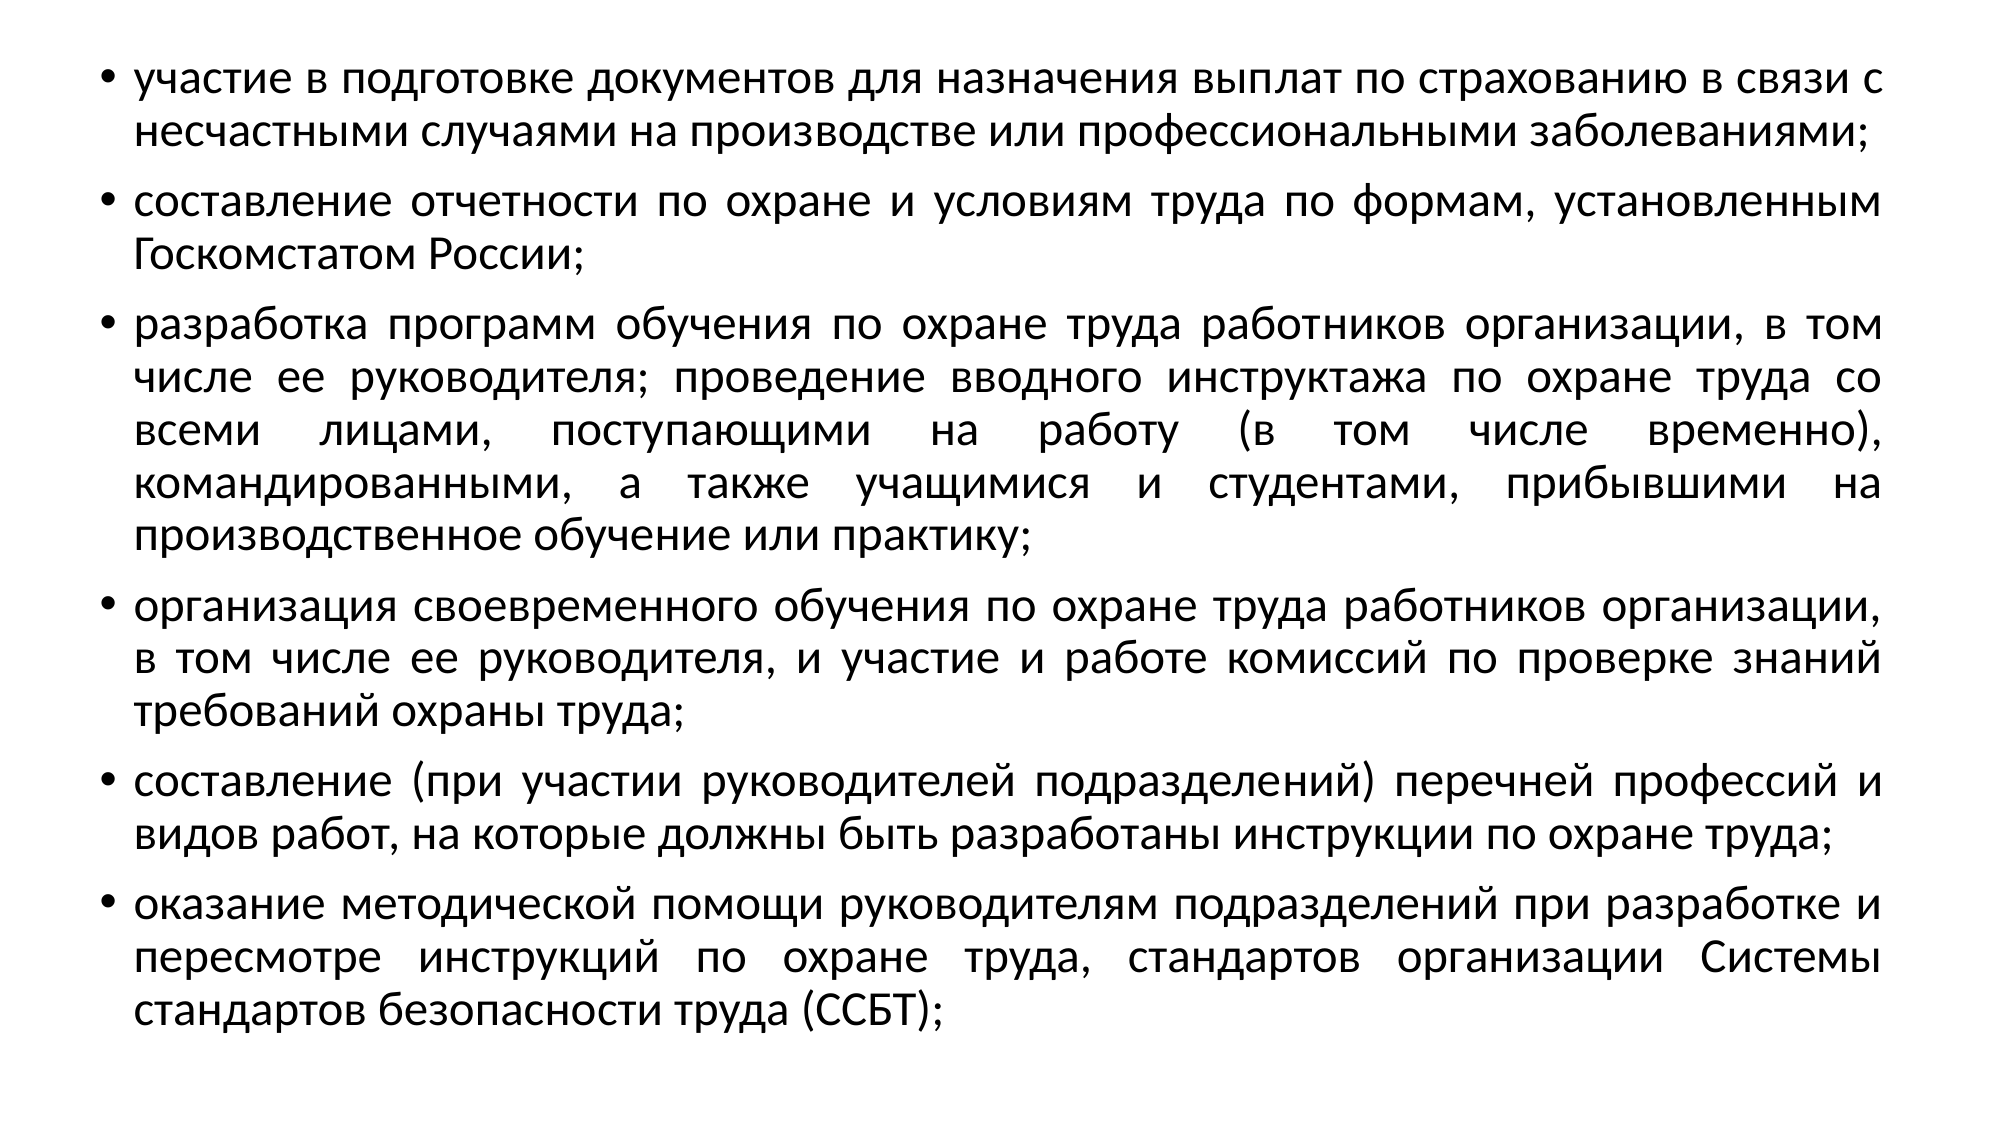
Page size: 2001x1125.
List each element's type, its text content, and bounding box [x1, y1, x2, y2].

list участие в подготовке документов для назначения вып­лат по страхованию в связи с несчастными случаями на произ­водстве или профессиональными заболеваниями; составление отчетности по охране и условиям труда по формам, установленным Госкомстатом России; разработка программ обучения по охране труда работ­ников организации, в том числе ее руководителя; проведение вводного инструктажа по охране труда со всеми лицами, посту­пающими на работу (в том числе временно), командированными, а также учащимися и студентами, прибывшими на производственное обучение или практику; организация своевременного обучения по охране труда работников организации, в том числе ее руководителя, и участие и работе комиссий по проверке знаний требований охраны труда; составление (при участии руководителей подразделе­ний) перечней профессий и видов работ, на которые должны быть разработаны инструкции по охране труда; оказание методической помощи руководителям подразделений при разработке и пересмотре инструкций по охране труда, стандартов организации Системы стандартов безопасно­сти труда (ССБТ); [84, 44, 1900, 1076]
